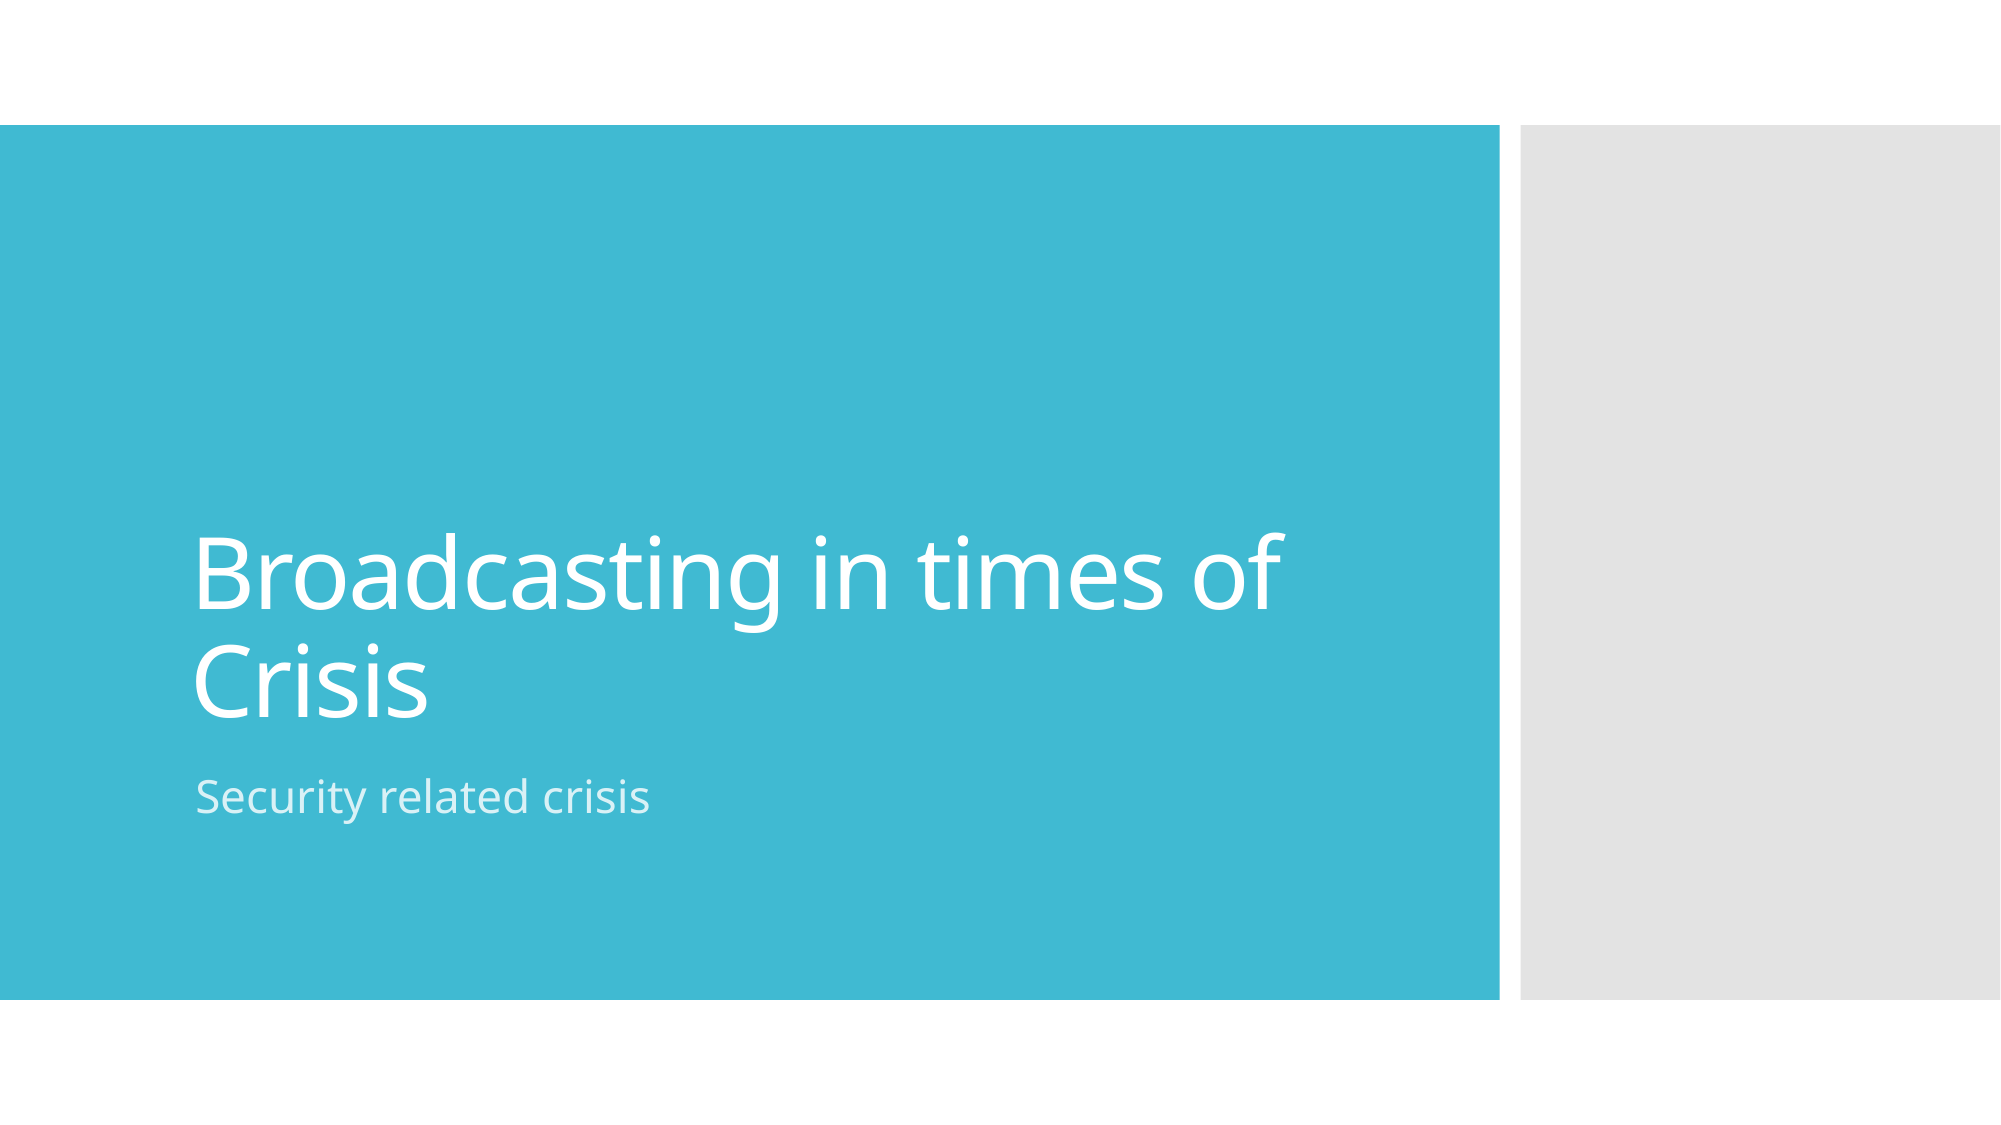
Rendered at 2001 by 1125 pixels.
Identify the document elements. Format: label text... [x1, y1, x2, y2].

subtitle Security related crisis [180, 766, 1381, 917]
title Broadcasting in times of Crisis [175, 213, 1376, 747]
